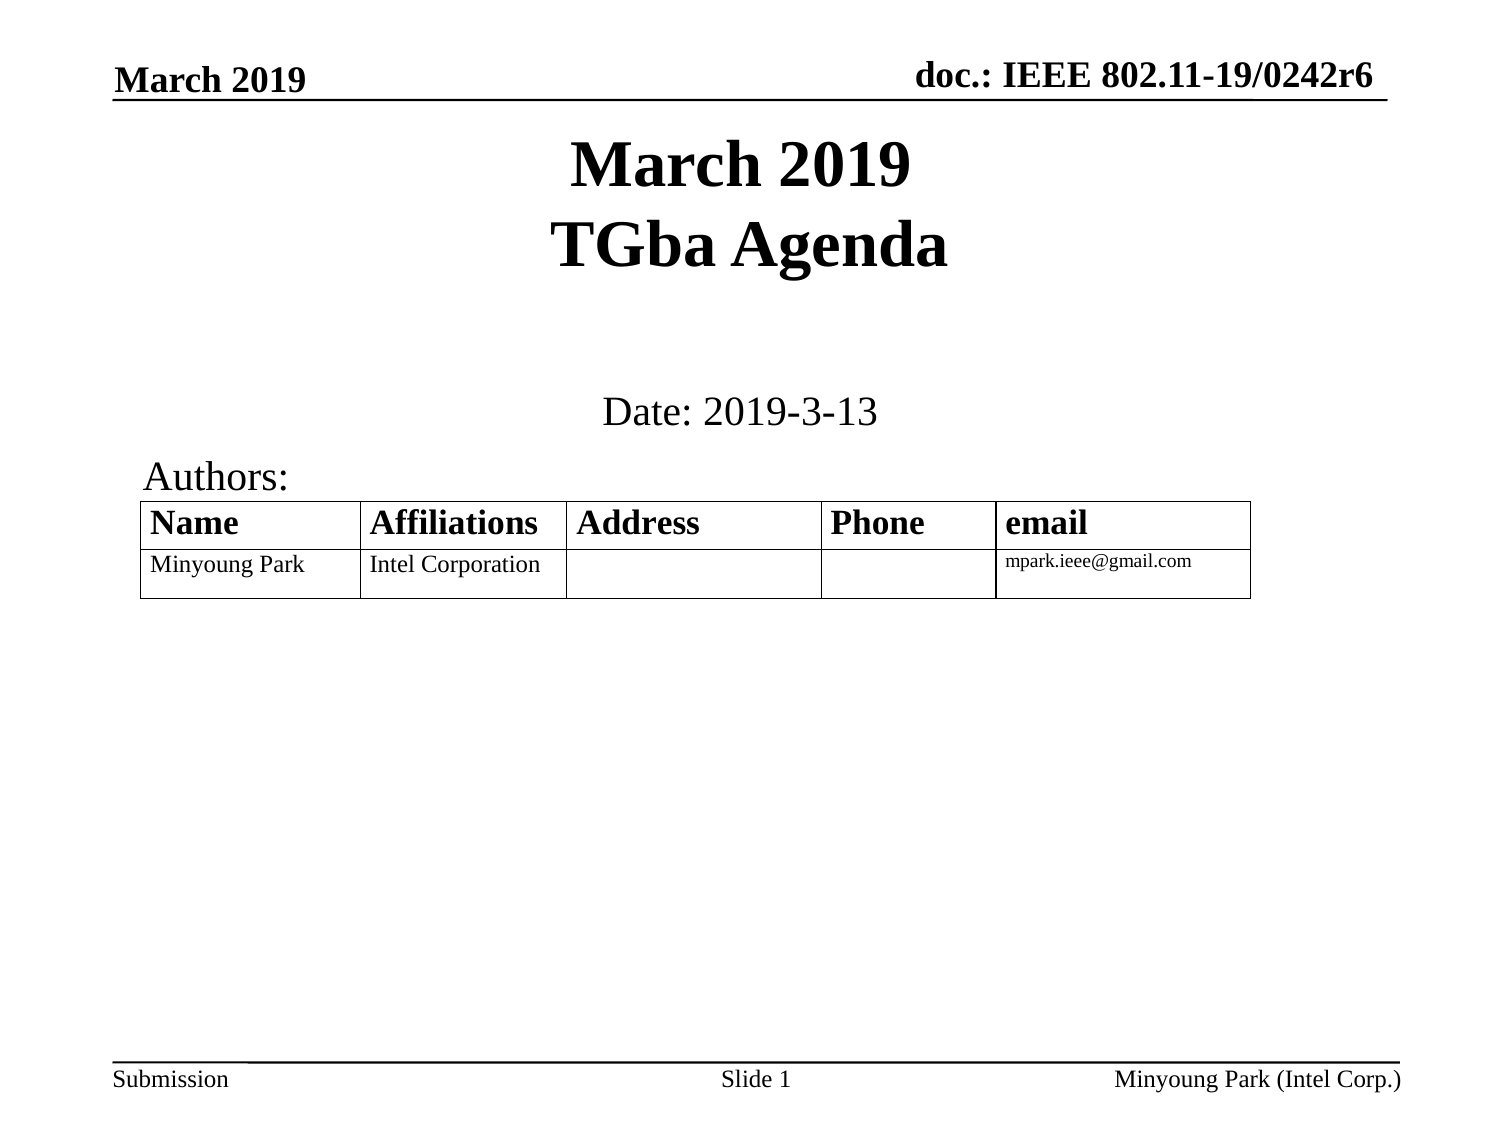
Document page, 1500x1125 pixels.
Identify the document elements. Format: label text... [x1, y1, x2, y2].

text_box Authors: [127, 441, 366, 500]
footer Minyoung Park (Intel Corp.) [949, 1061, 1402, 1093]
slide_number Slide 1 [712, 1061, 800, 1093]
title March 2019 TGba Agenda [112, 112, 1388, 288]
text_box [127, 500, 1277, 925]
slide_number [114, 54, 335, 101]
text_box Date: 2019-3-13 [102, 376, 1378, 442]
